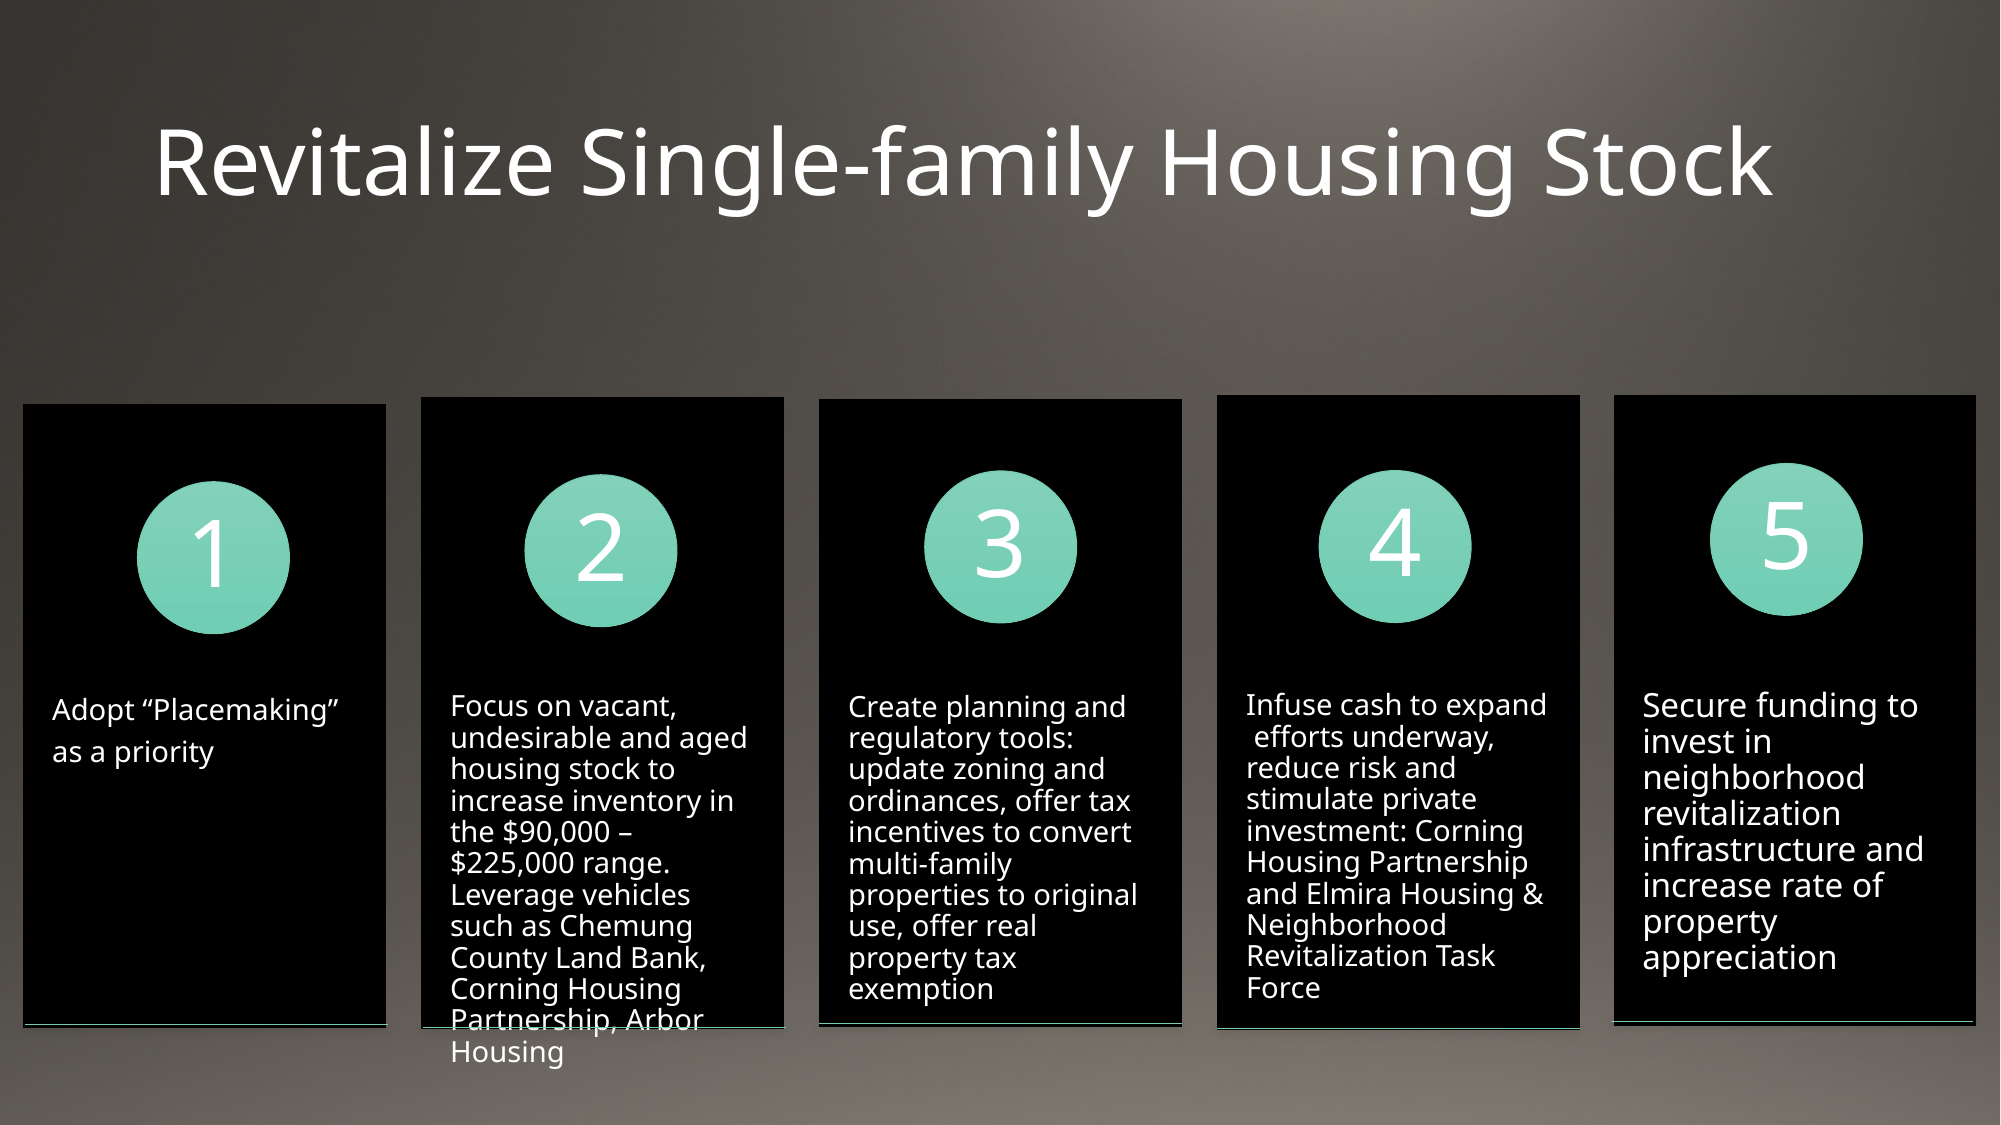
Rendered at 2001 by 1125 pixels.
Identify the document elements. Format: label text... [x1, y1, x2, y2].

picture [0, 0, 2001, 1125]
title Revitalize Single-family Housing Stock [137, 59, 1863, 278]
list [23, 317, 1979, 1125]
